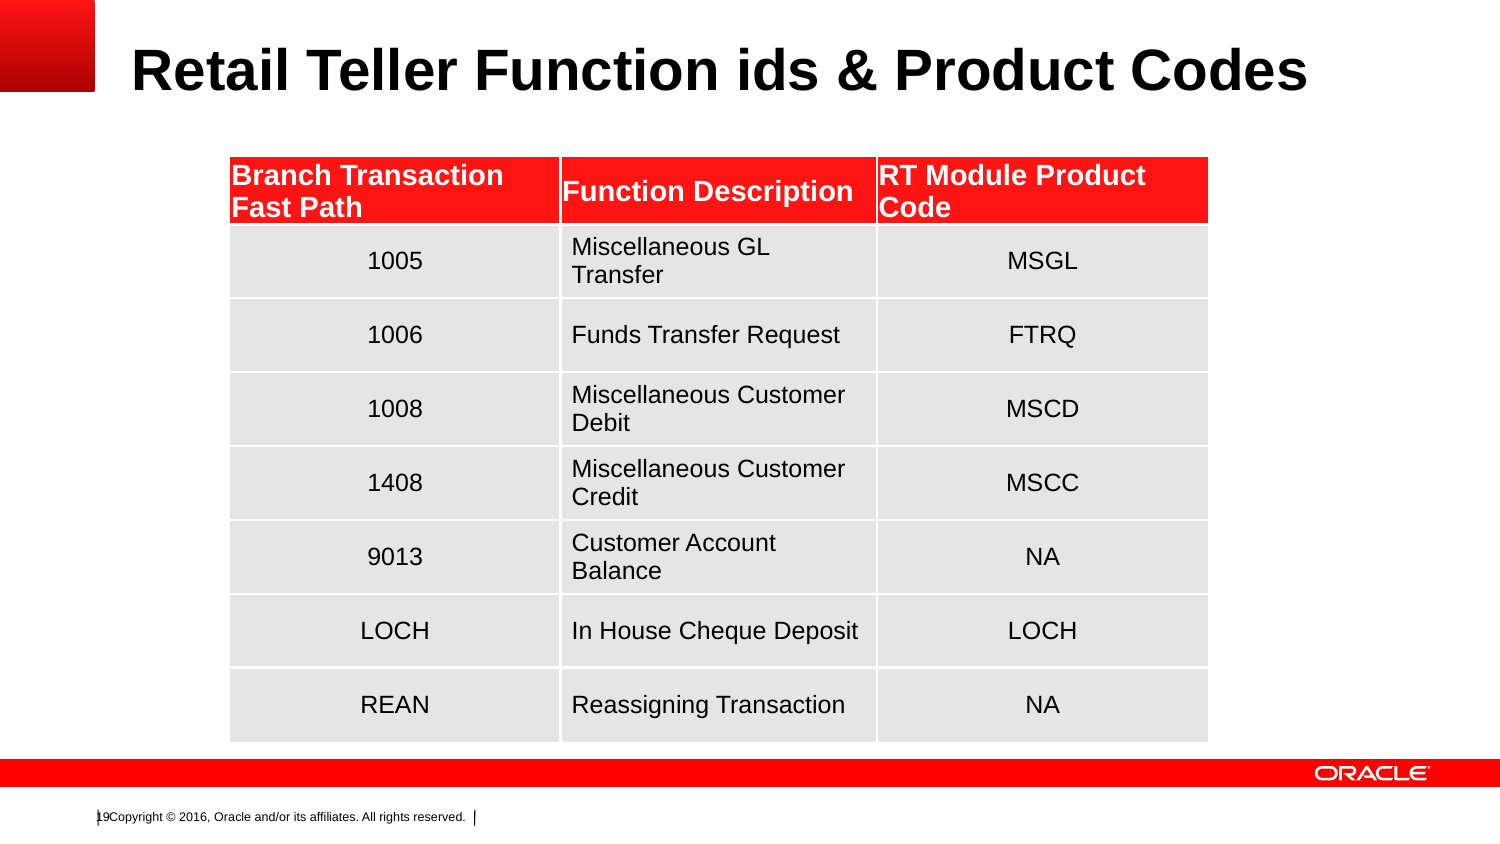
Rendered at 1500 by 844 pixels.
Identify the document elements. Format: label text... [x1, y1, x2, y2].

table_cell Funds Transfer Request [562, 299, 876, 371]
table_cell Customer Account Balance [562, 521, 876, 593]
table_cell LOCH [230, 595, 559, 666]
table_cell Reassigning Transaction [562, 669, 876, 742]
table_cell MSGL [878, 226, 1208, 297]
table_cell 1408 [230, 447, 559, 519]
table_cell REAN [230, 669, 559, 742]
table_cell Miscellaneous GL Transfer [562, 226, 876, 297]
table_cell MSCC [878, 447, 1208, 519]
table_cell NA [878, 669, 1208, 742]
table_cell 9013 [230, 521, 559, 593]
table_cell MSCD [878, 373, 1208, 445]
table_cell LOCH [878, 595, 1208, 666]
table_cell 1005 [230, 226, 559, 297]
table_header RT Module Product Code [878, 157, 1208, 223]
table_cell FTRQ [878, 299, 1208, 371]
title Retail Teller Function ids & Product Codes [131, 40, 1482, 107]
table_cell Miscellaneous Customer Credit [562, 447, 876, 519]
table_header Function Description [562, 157, 876, 223]
table_cell Miscellaneous Customer Debit [562, 373, 876, 445]
table_cell 1006 [230, 299, 559, 371]
table_cell 1008 [230, 373, 559, 445]
table_header Branch Transaction Fast Path [230, 157, 559, 223]
table_cell In House Cheque Deposit [562, 595, 876, 666]
picture [0, 759, 1500, 787]
table_cell NA [878, 521, 1208, 593]
